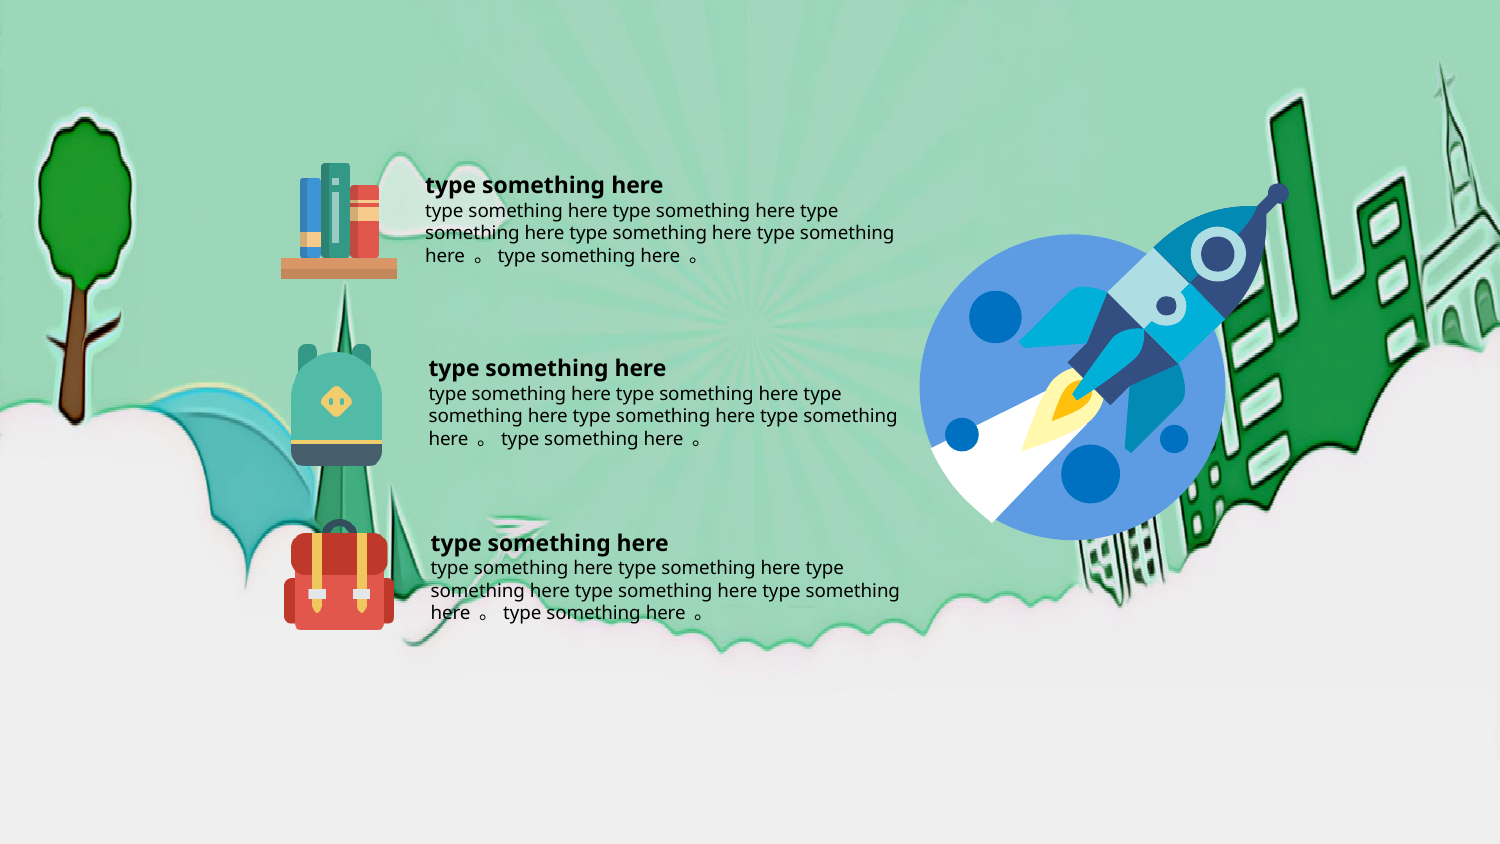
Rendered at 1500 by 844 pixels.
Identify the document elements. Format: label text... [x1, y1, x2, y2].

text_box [919, 182, 1291, 541]
text_box type something here type something here type something here type something here type something here type something here 。type something here 。 [415, 520, 930, 654]
text_box type something here type something here type something here type something here type something here type something here 。type something here 。 [413, 346, 919, 479]
picture [0, 0, 1500, 844]
text_box type something here type something here type something here type something here type something here type something here 。type something here 。 [410, 163, 924, 296]
